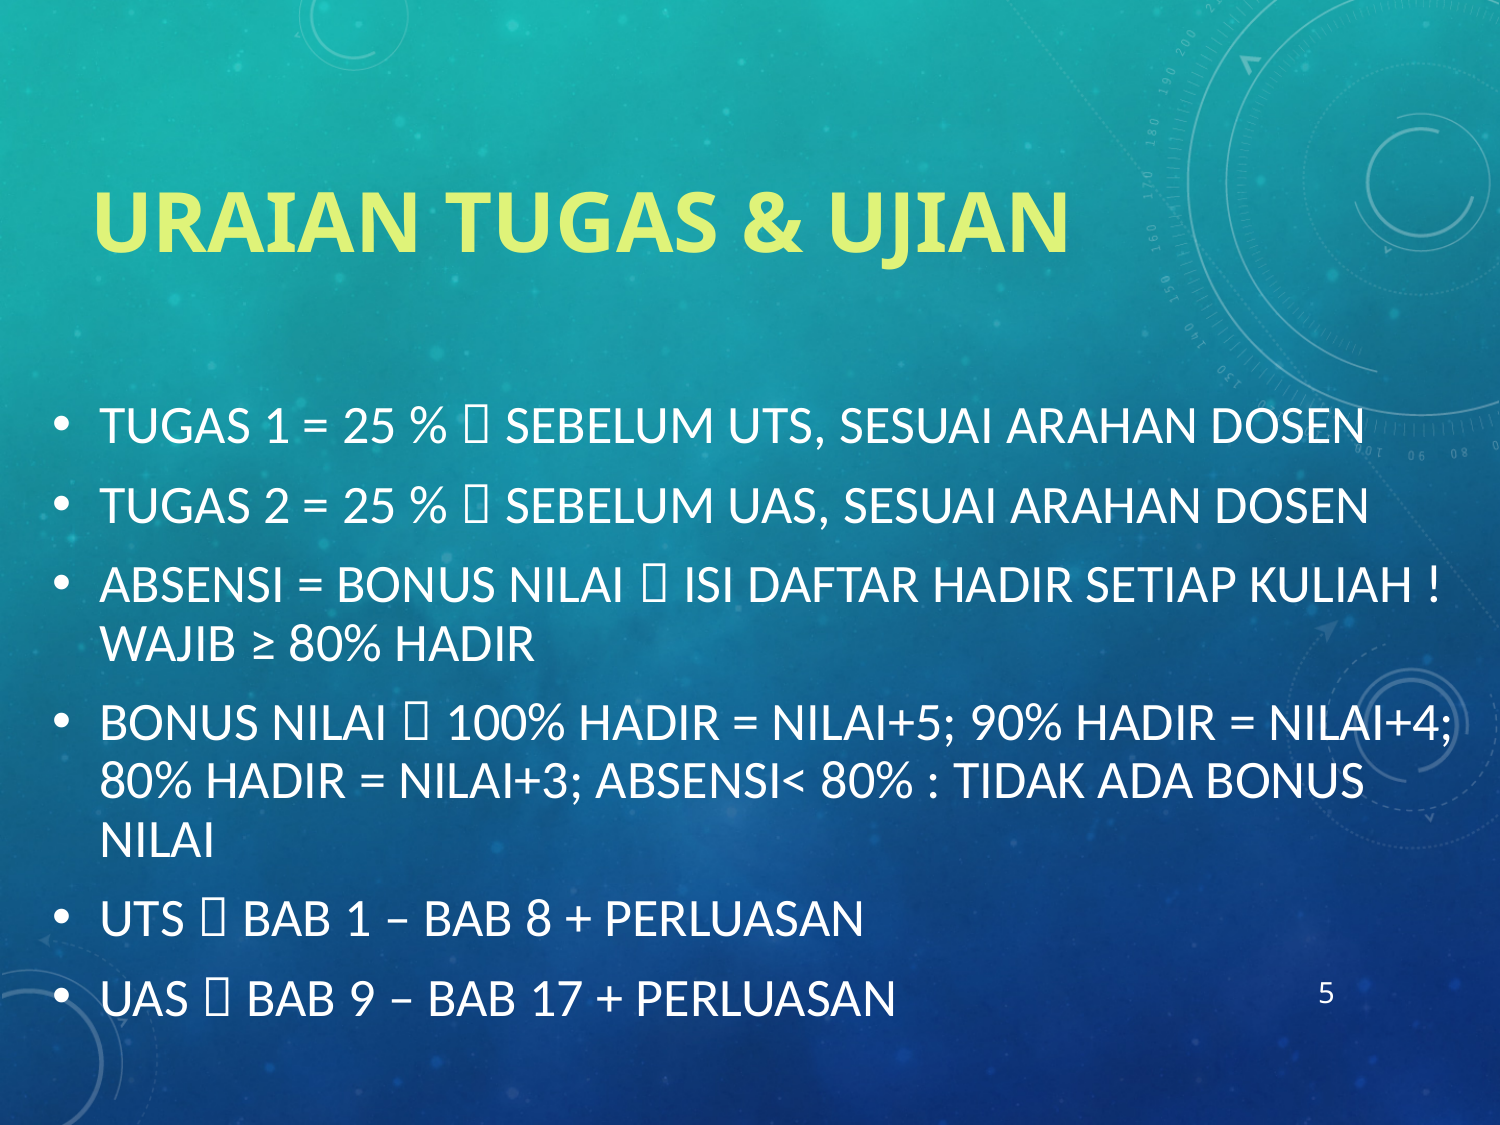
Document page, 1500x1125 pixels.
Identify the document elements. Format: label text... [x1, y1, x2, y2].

title URAIAN TUGAS & UJIAN [75, 99, 1350, 324]
picture [0, 0, 1500, 1125]
list TUGAS 1 = 25 %  SEBELUM UTS, SESUAI ARAHAN DOSEN TUGAS 2 = 25 %  SEBELUM UAS, SESUAI ARAHAN DOSEN ABSENSI = BONUS NILAI  ISI DAFTAR HADIR SETIAP KULIAH ! WAJIB ≥ 80% HADIR BONUS NILAI  100% HADIR = NILAI+5; 90% HADIR = NILAI+4; 80% HADIR = NILAI+3; ABSENSI< 80% : TIDAK ADA BONUS NILAI UTS  BAB 1 – BAB 8 + PERLUASAN UAS  BAB 9 – BAB 17 + PERLUASAN [37, 324, 1500, 1100]
